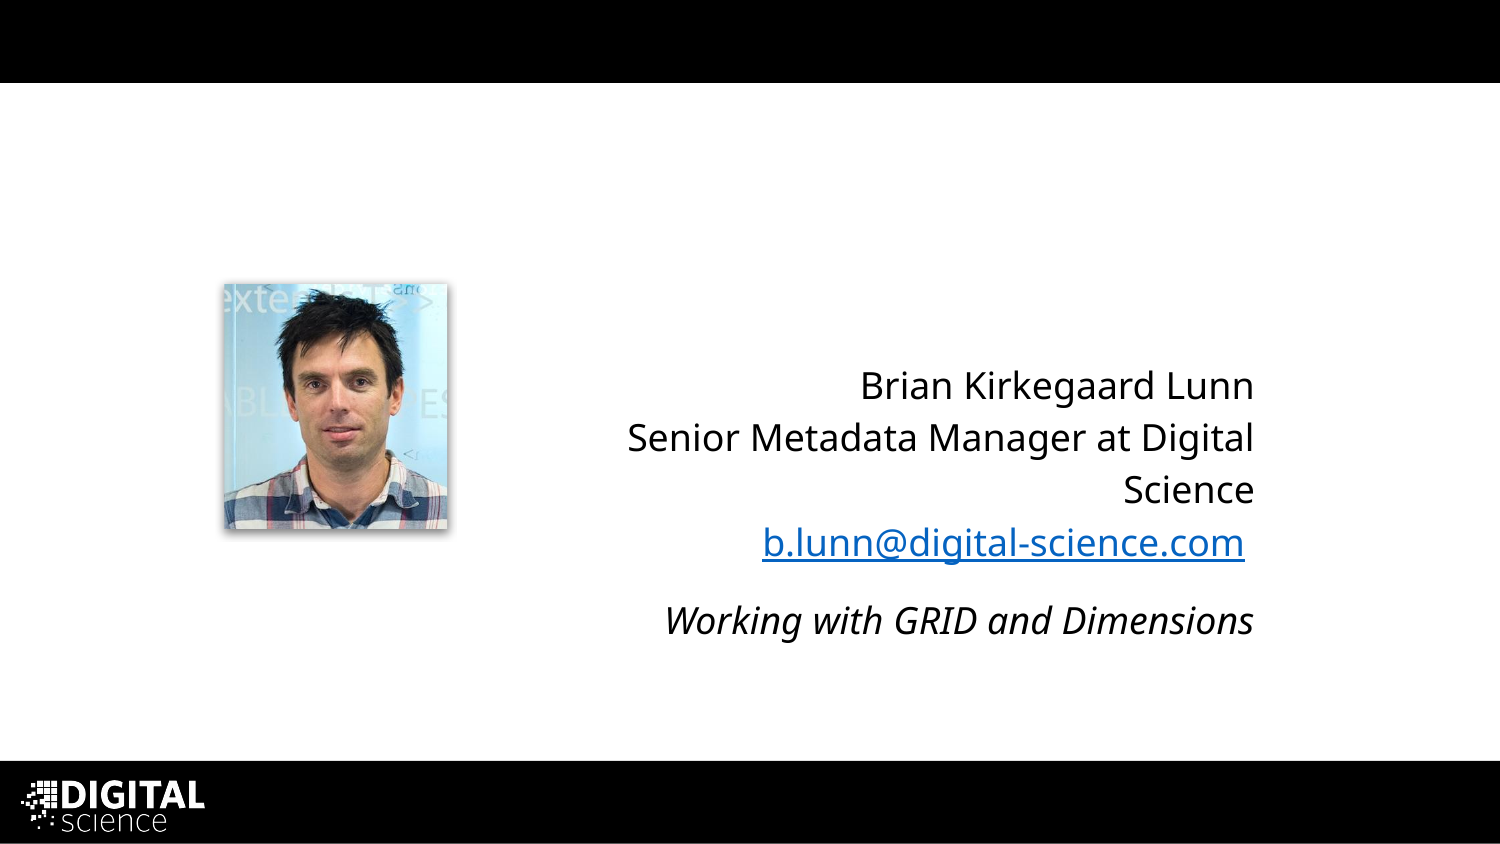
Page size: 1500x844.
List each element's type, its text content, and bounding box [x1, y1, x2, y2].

picture [21, 780, 205, 832]
list Brian Kirkegaard Lunn Senior Metadata Manager at Digital Science b.lunn@digital-science.com Working with GRID and Dimensions [581, 340, 1271, 603]
picture [224, 283, 448, 530]
